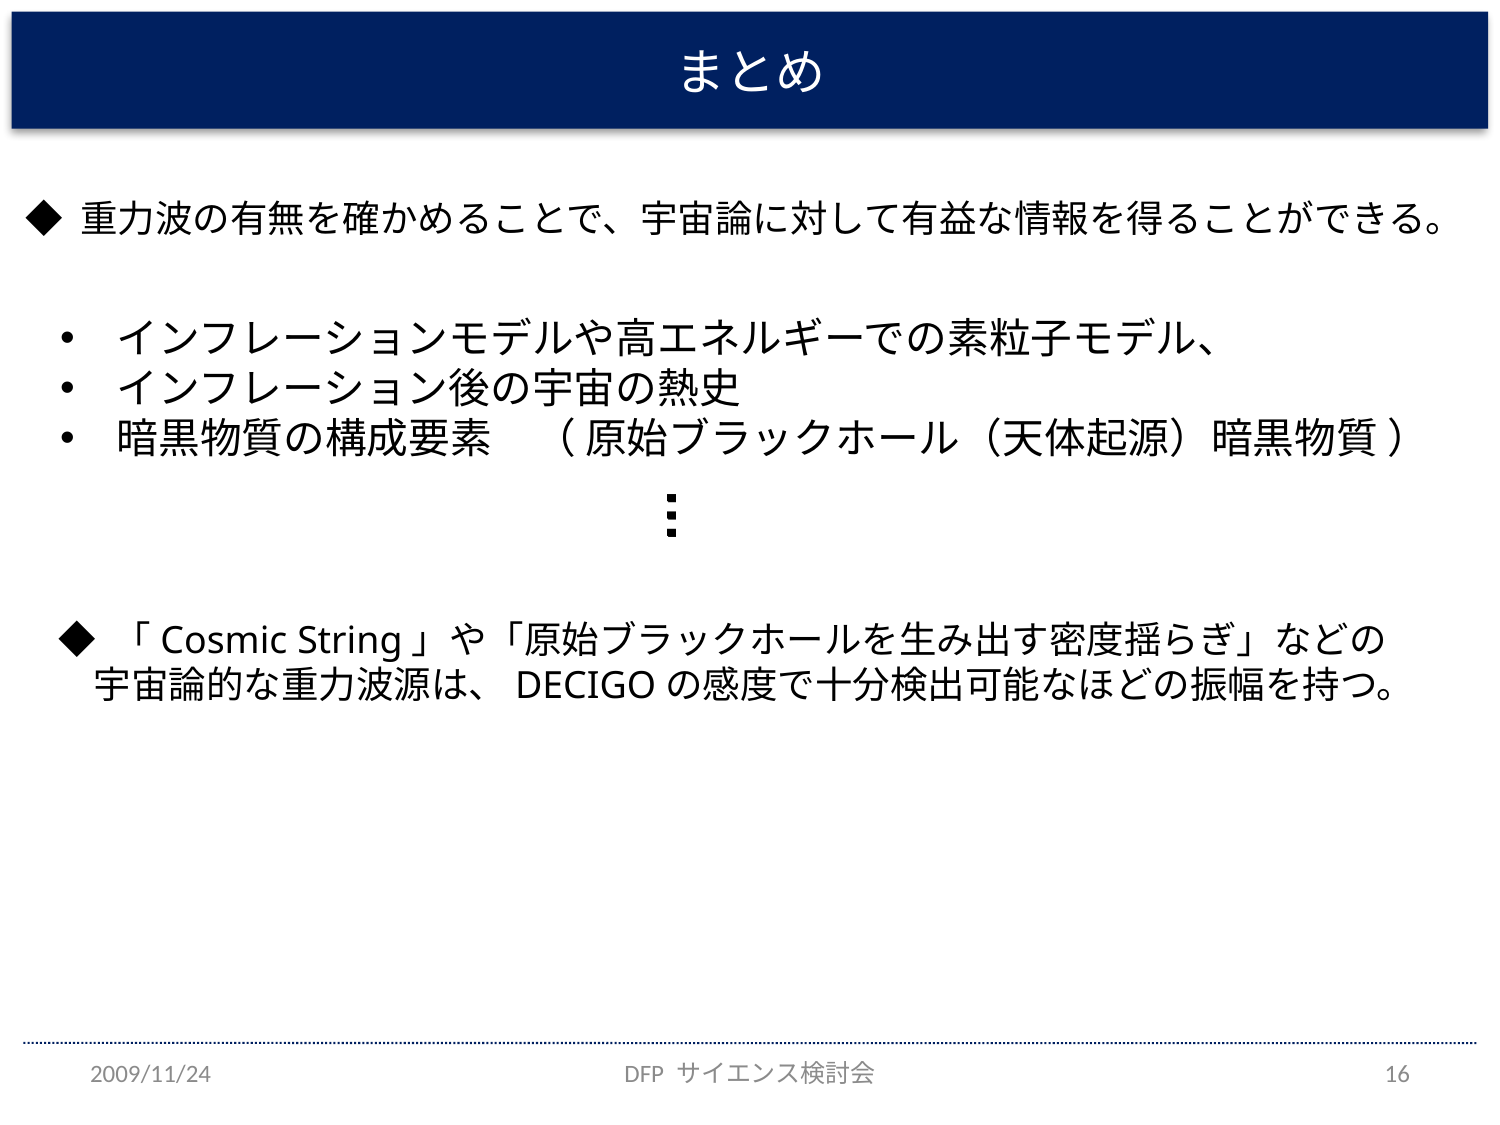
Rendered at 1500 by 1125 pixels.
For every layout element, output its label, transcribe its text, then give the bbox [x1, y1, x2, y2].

text_box ◆ 重力波の有無を確かめることで、宇宙論に対して有益な情報を得ることができる。 [10, 187, 1479, 248]
footer DFP サイエンス検討会 [512, 1051, 988, 1103]
slide_number 16 [1074, 1051, 1425, 1103]
picture [667, 491, 677, 538]
text_box ◆ 「Cosmic String」や「原始ブラックホールを生み出す密度揺らぎ」などの 宇宙論的な重力波源は、DECIGOの感度で十分検出可能なほどの振幅を持つ。 [44, 608, 1429, 714]
text_box まとめ [10, 10, 1490, 131]
text_box インフレーションモデルや高エネルギーでの素粒子モデル、 インフレーション後の宇宙の熱史 暗黒物質の構成要素 （ 原始ブラックホール（天体起源）暗黒物質 ） [45, 304, 1444, 470]
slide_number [75, 1051, 425, 1103]
